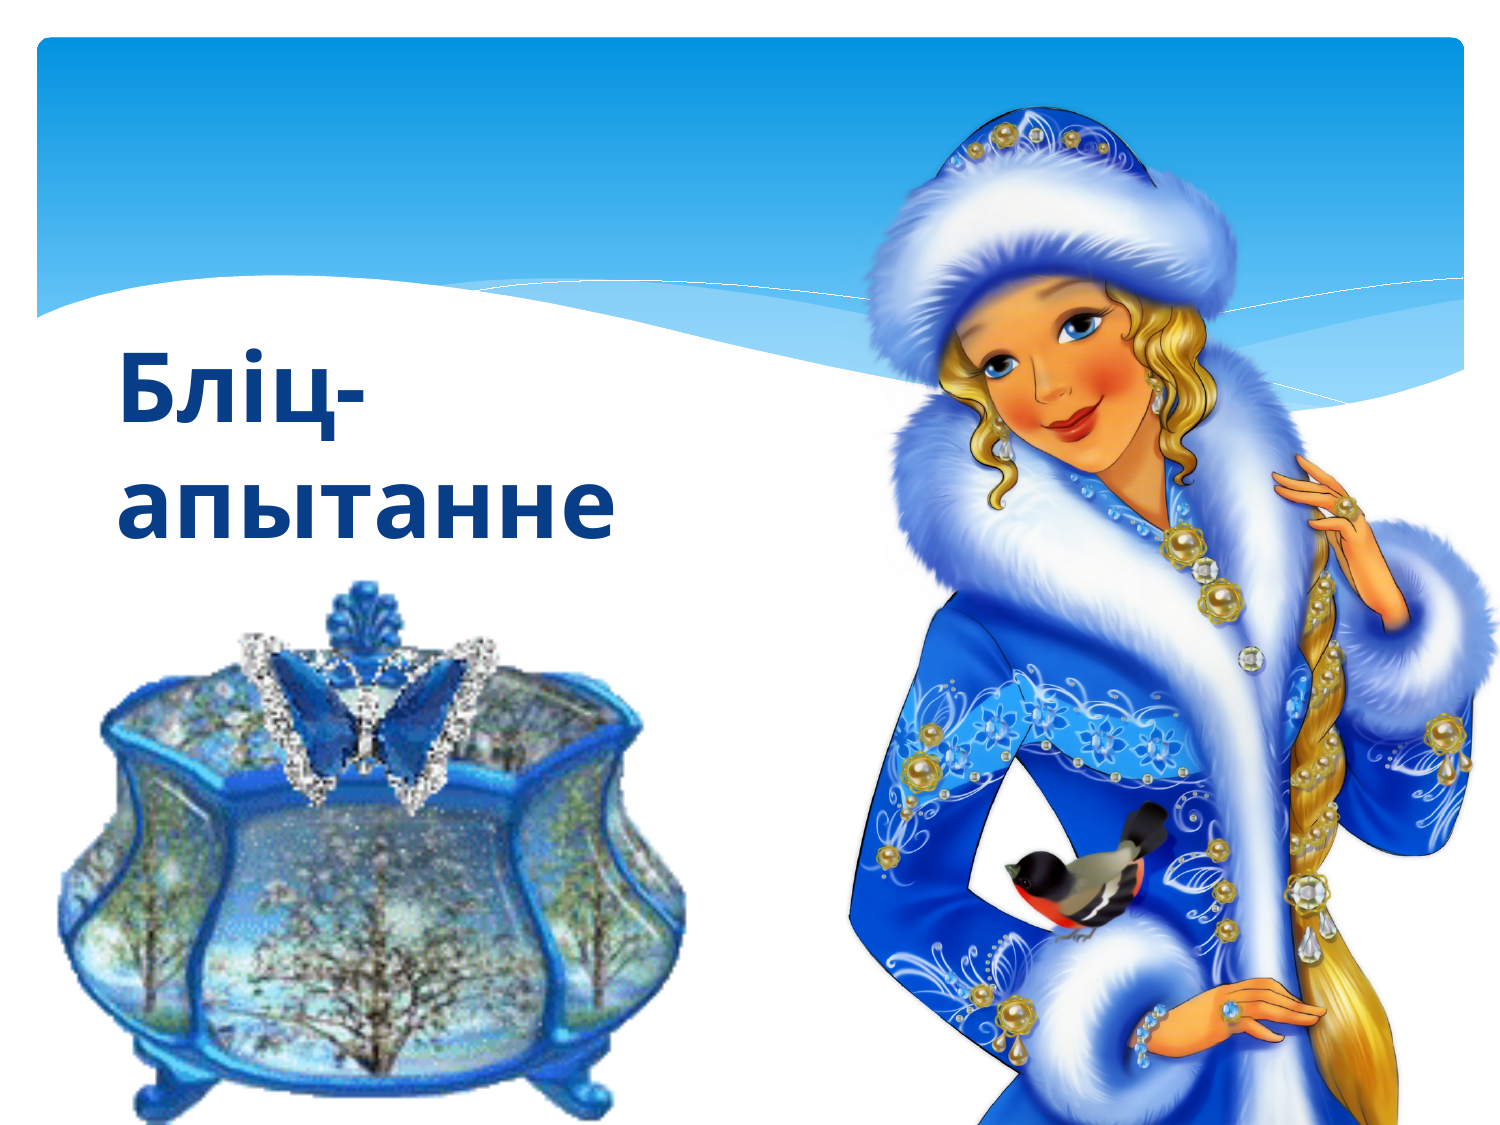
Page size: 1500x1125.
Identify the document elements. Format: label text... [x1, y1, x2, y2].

picture [796, 34, 1500, 1125]
picture [46, 569, 700, 1125]
list Бліц-апытанне [100, 317, 791, 566]
